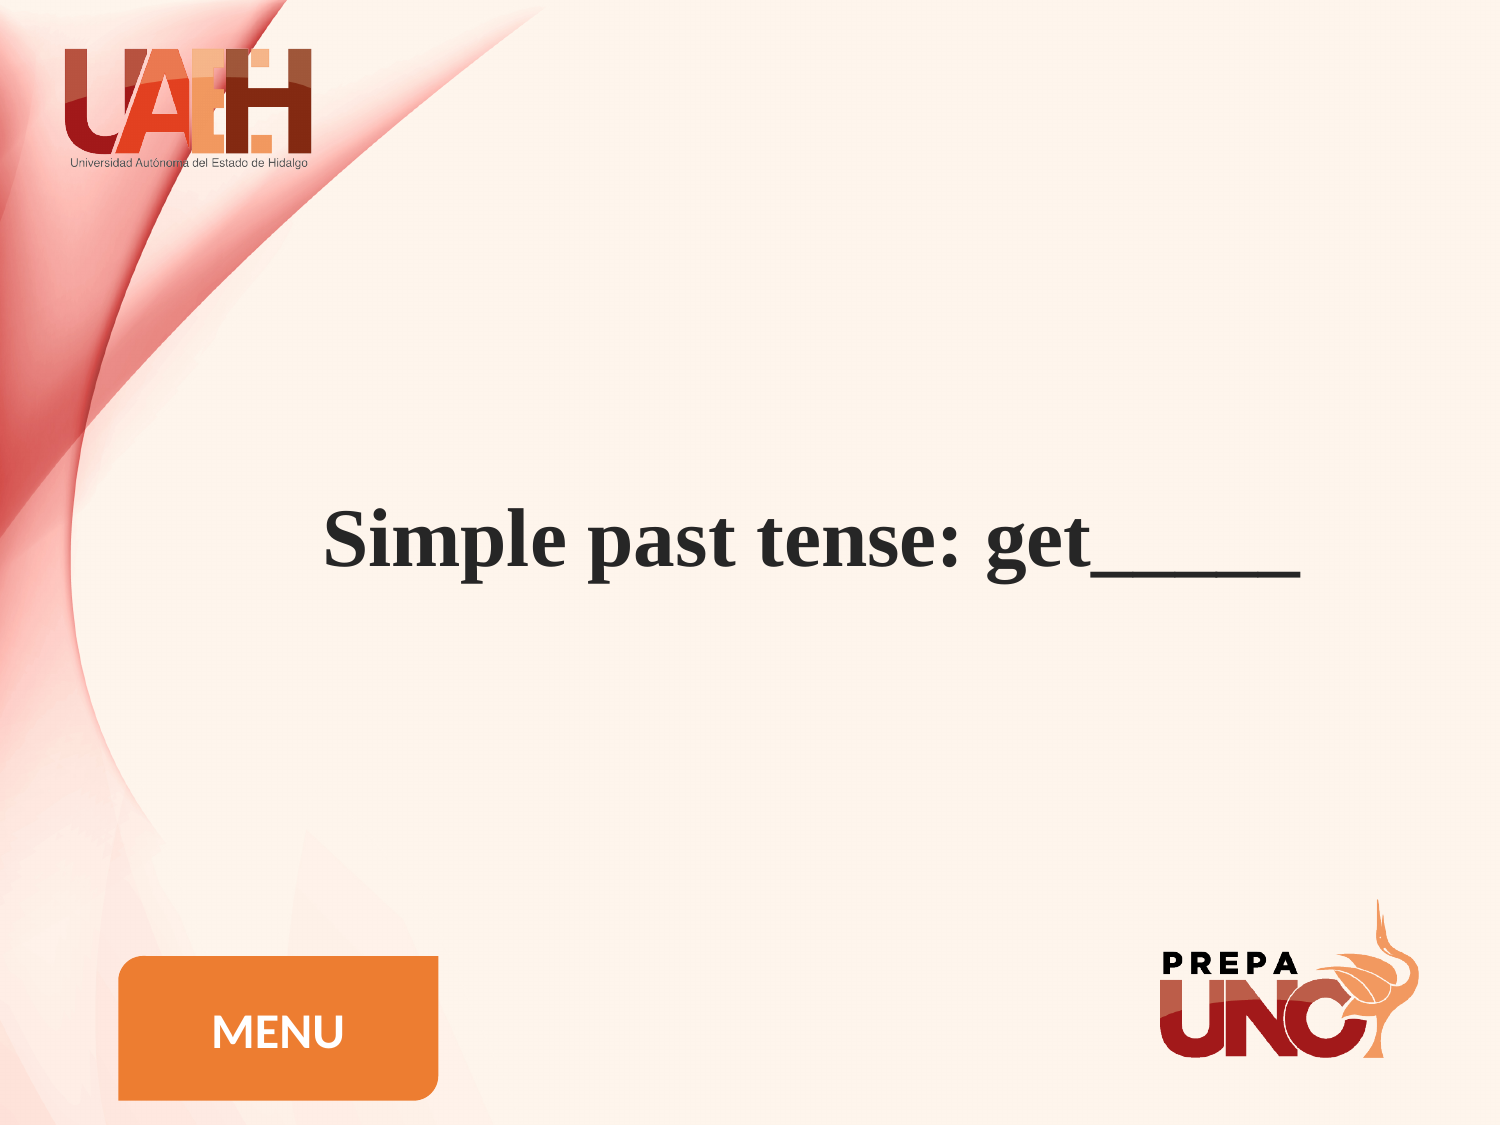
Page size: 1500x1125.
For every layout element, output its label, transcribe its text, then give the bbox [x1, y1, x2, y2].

text_box MENU [118, 955, 439, 1101]
text_box Simple past tense: get_____ [307, 475, 1418, 691]
picture [0, 0, 1500, 1125]
